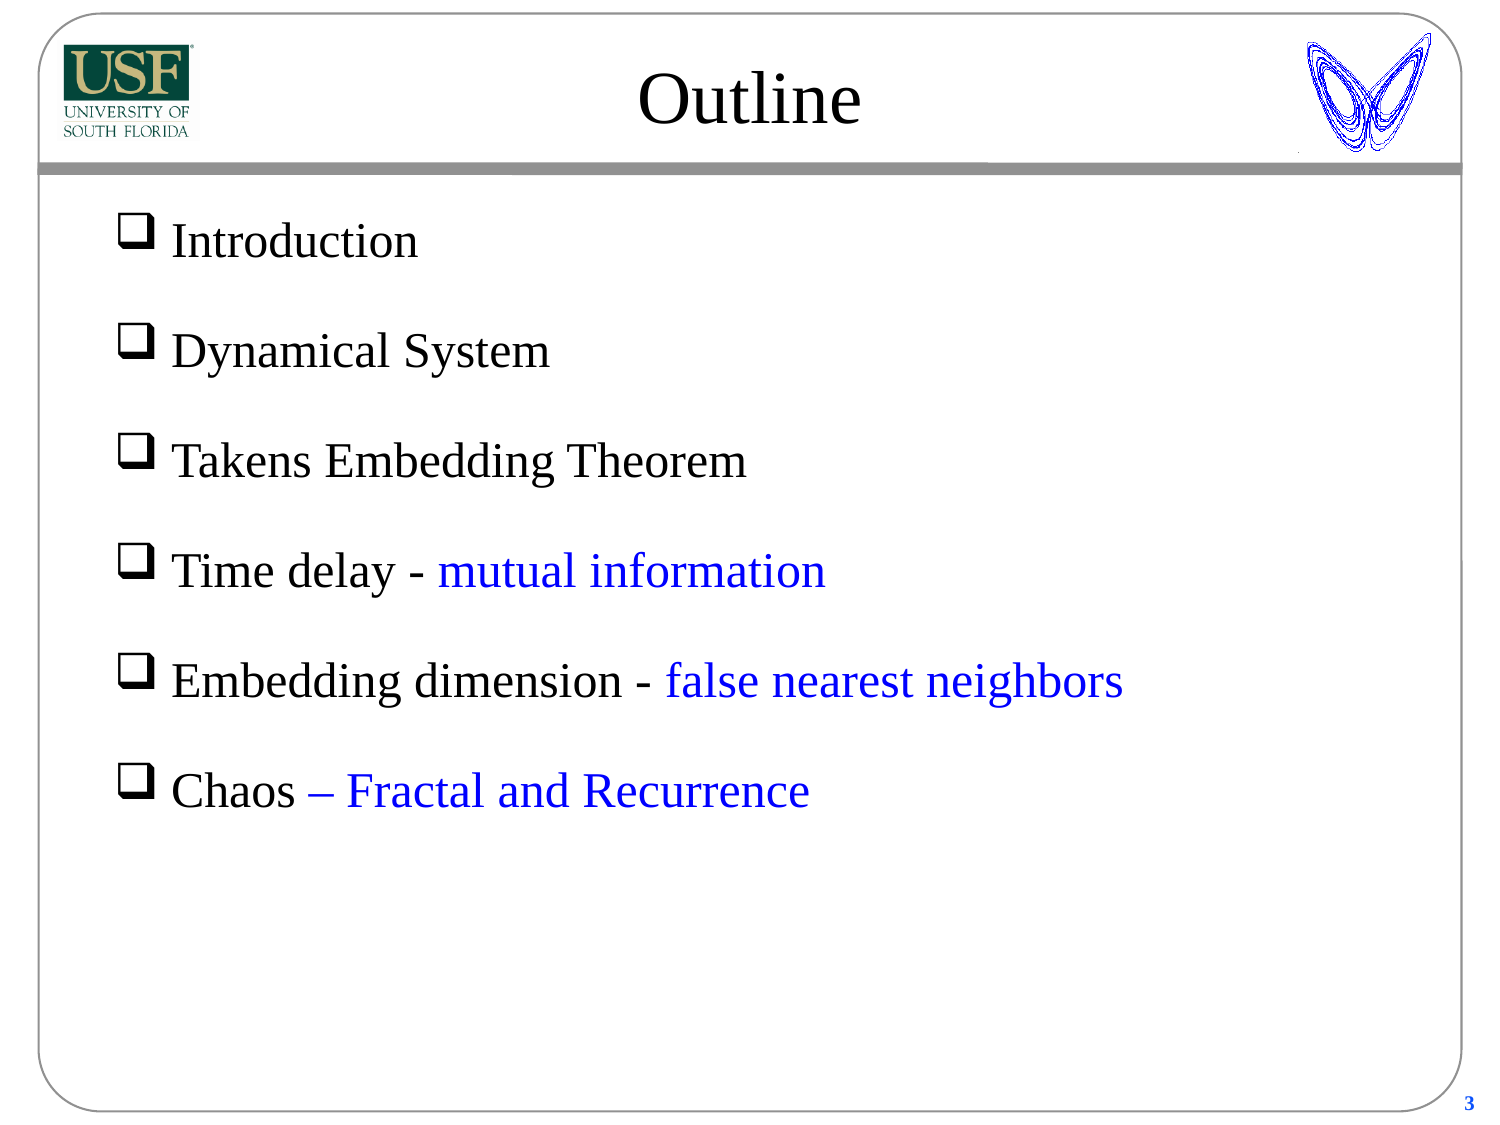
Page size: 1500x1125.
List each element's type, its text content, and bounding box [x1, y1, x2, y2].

list Introduction Dynamical System Takens Embedding Theorem Time delay - mutual information Embedding dimension - false nearest neighbors Chaos – Fractal and Recurrence [99, 199, 1426, 1051]
title Outline [199, 36, 1301, 151]
picture [57, 40, 199, 141]
picture [1298, 28, 1438, 153]
